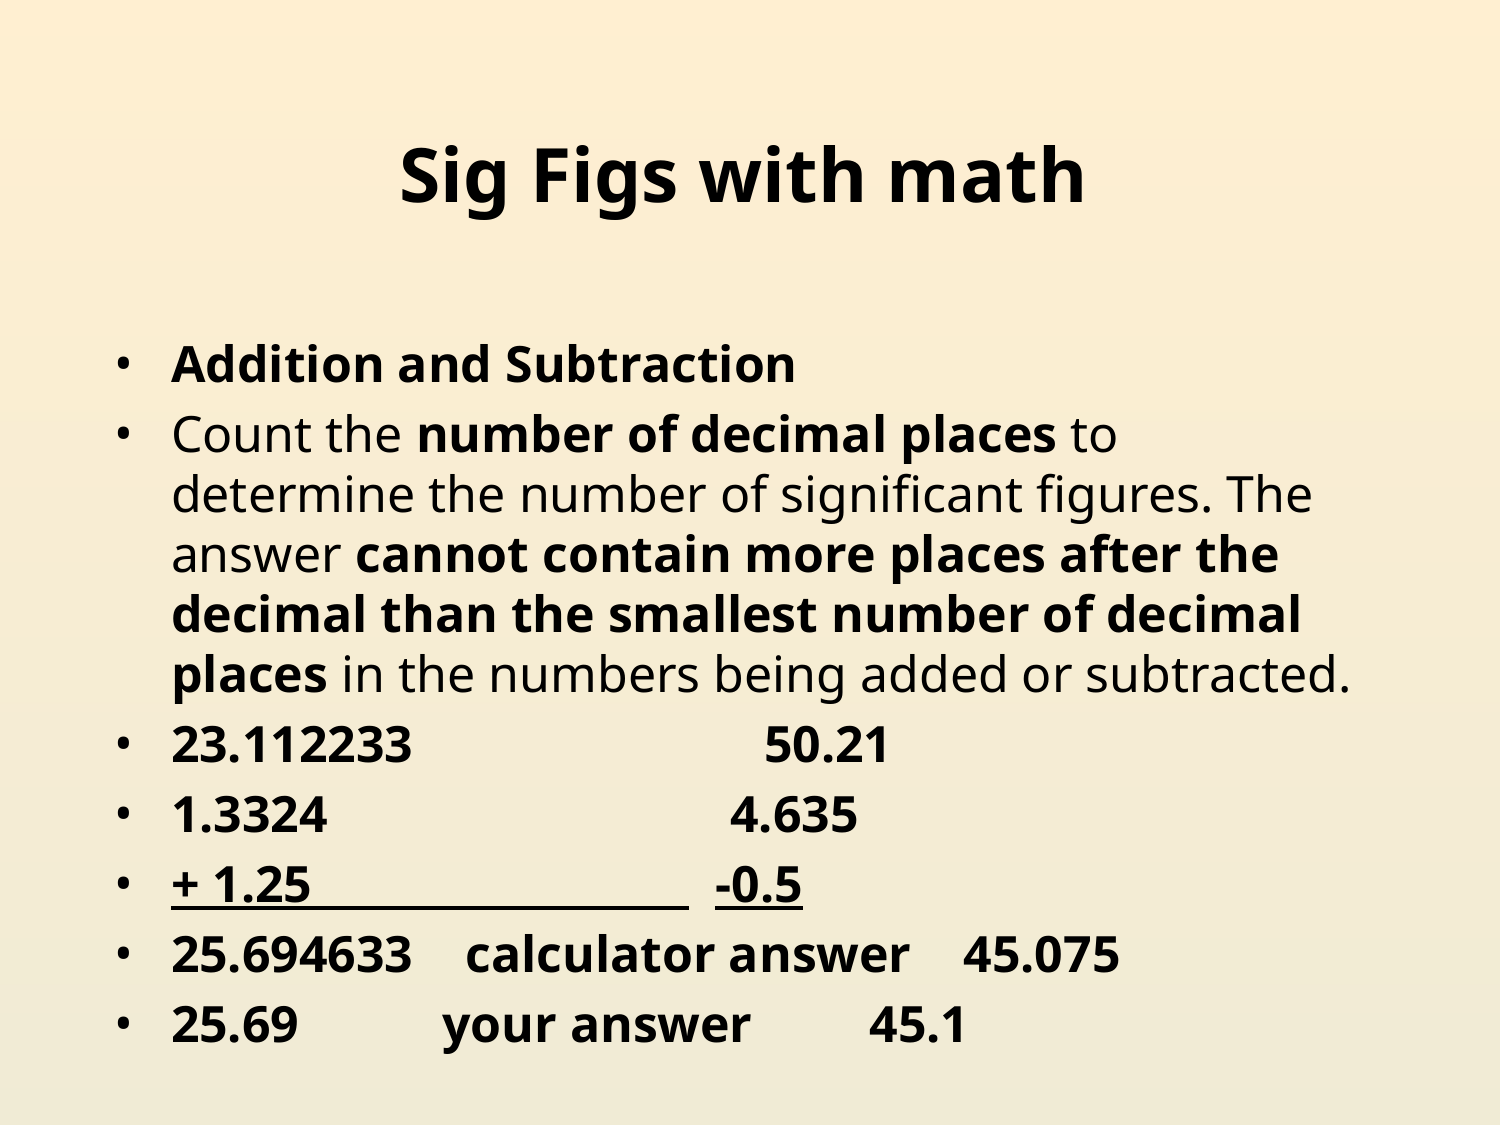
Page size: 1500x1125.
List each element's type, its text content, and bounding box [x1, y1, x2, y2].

list Addition and Subtraction Count the number of decimal places to determine the number of significant figures. The answer cannot contain more places after the decimal than the smallest number of decimal places in the numbers being added or subtracted. 23.112233 50.21 1.3324 4.635 + 1.25 -0.5 25.694633 calculator answer 45.075 25.69 your answer 45.1 [99, 324, 1388, 1063]
title Sig Figs with math [99, 37, 1388, 225]
